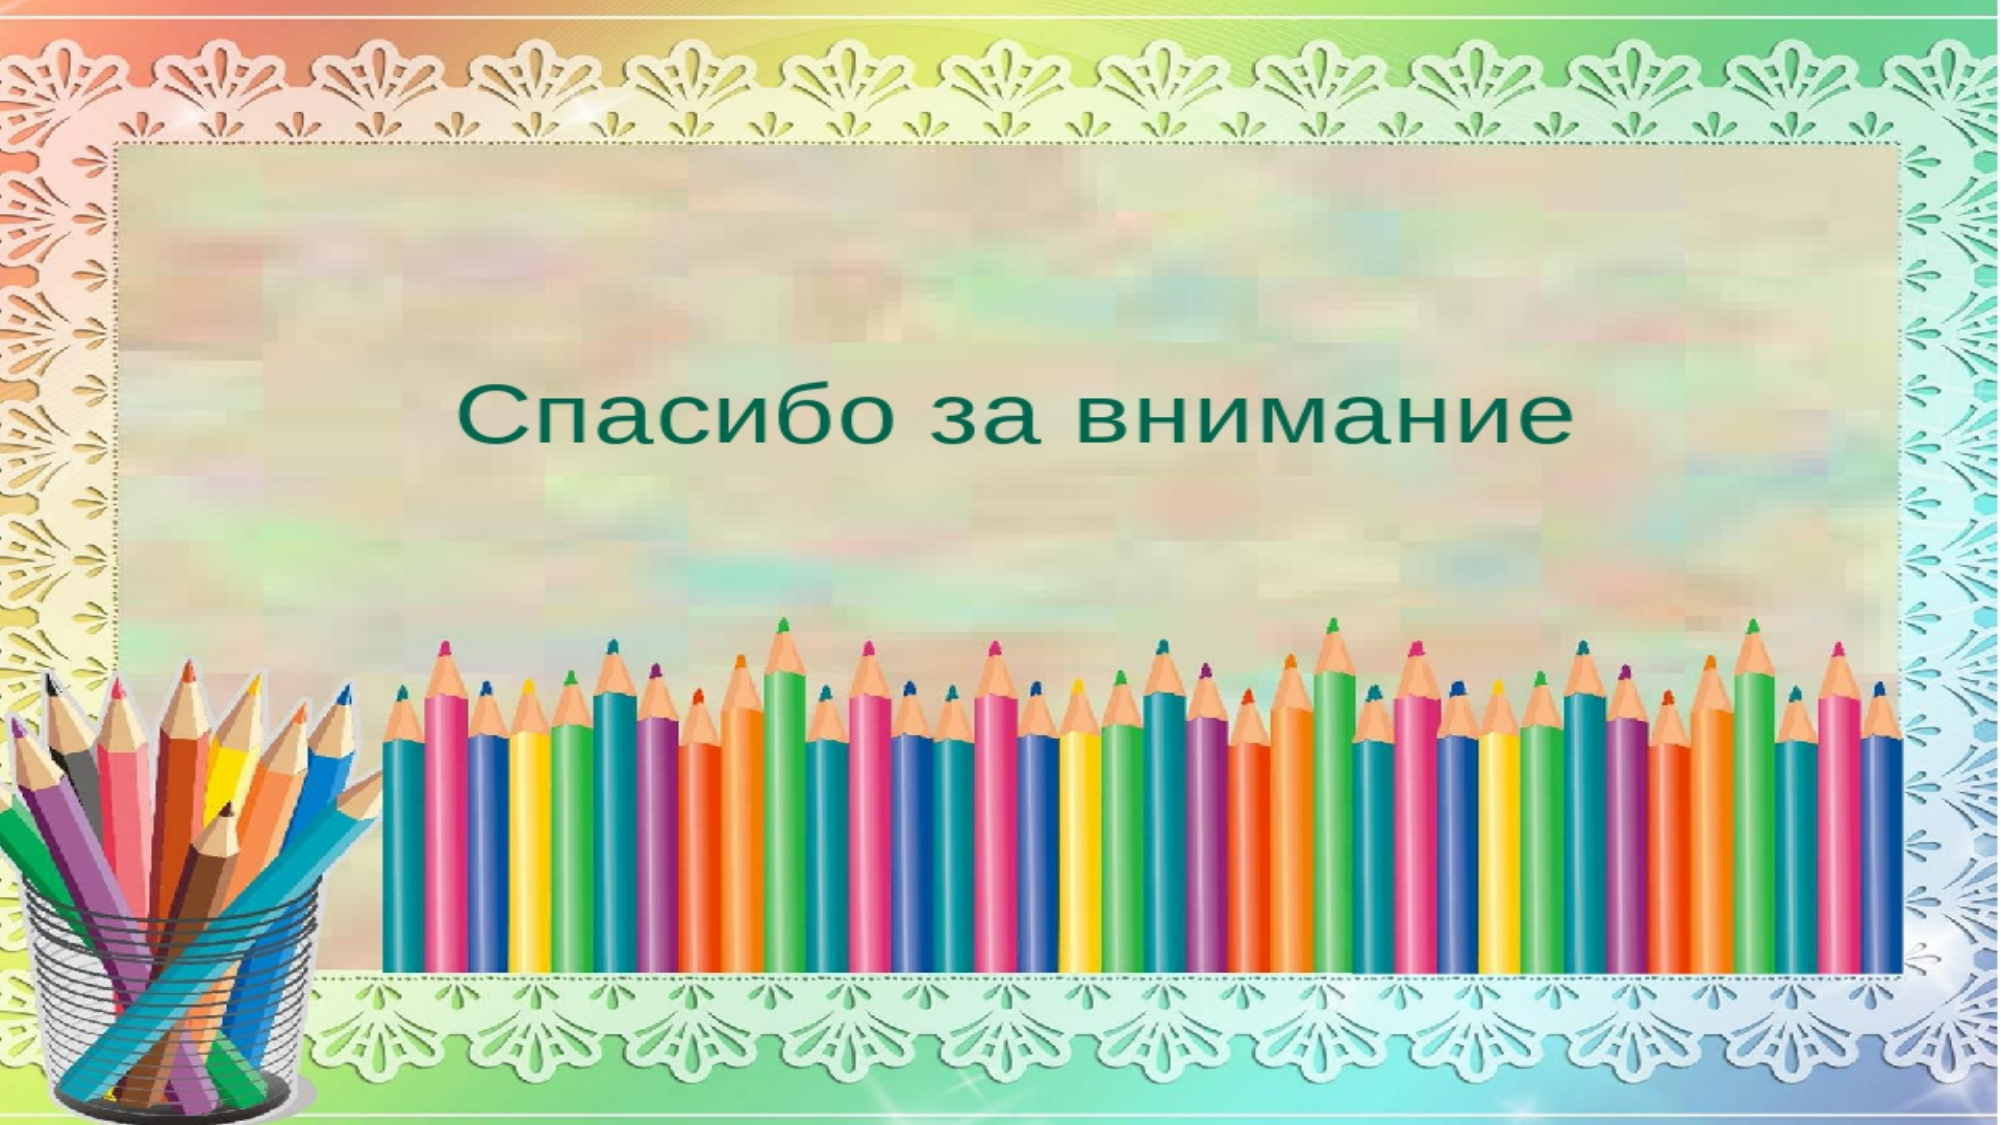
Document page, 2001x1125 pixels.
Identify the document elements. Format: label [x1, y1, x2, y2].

list [0, 0, 2000, 1125]
